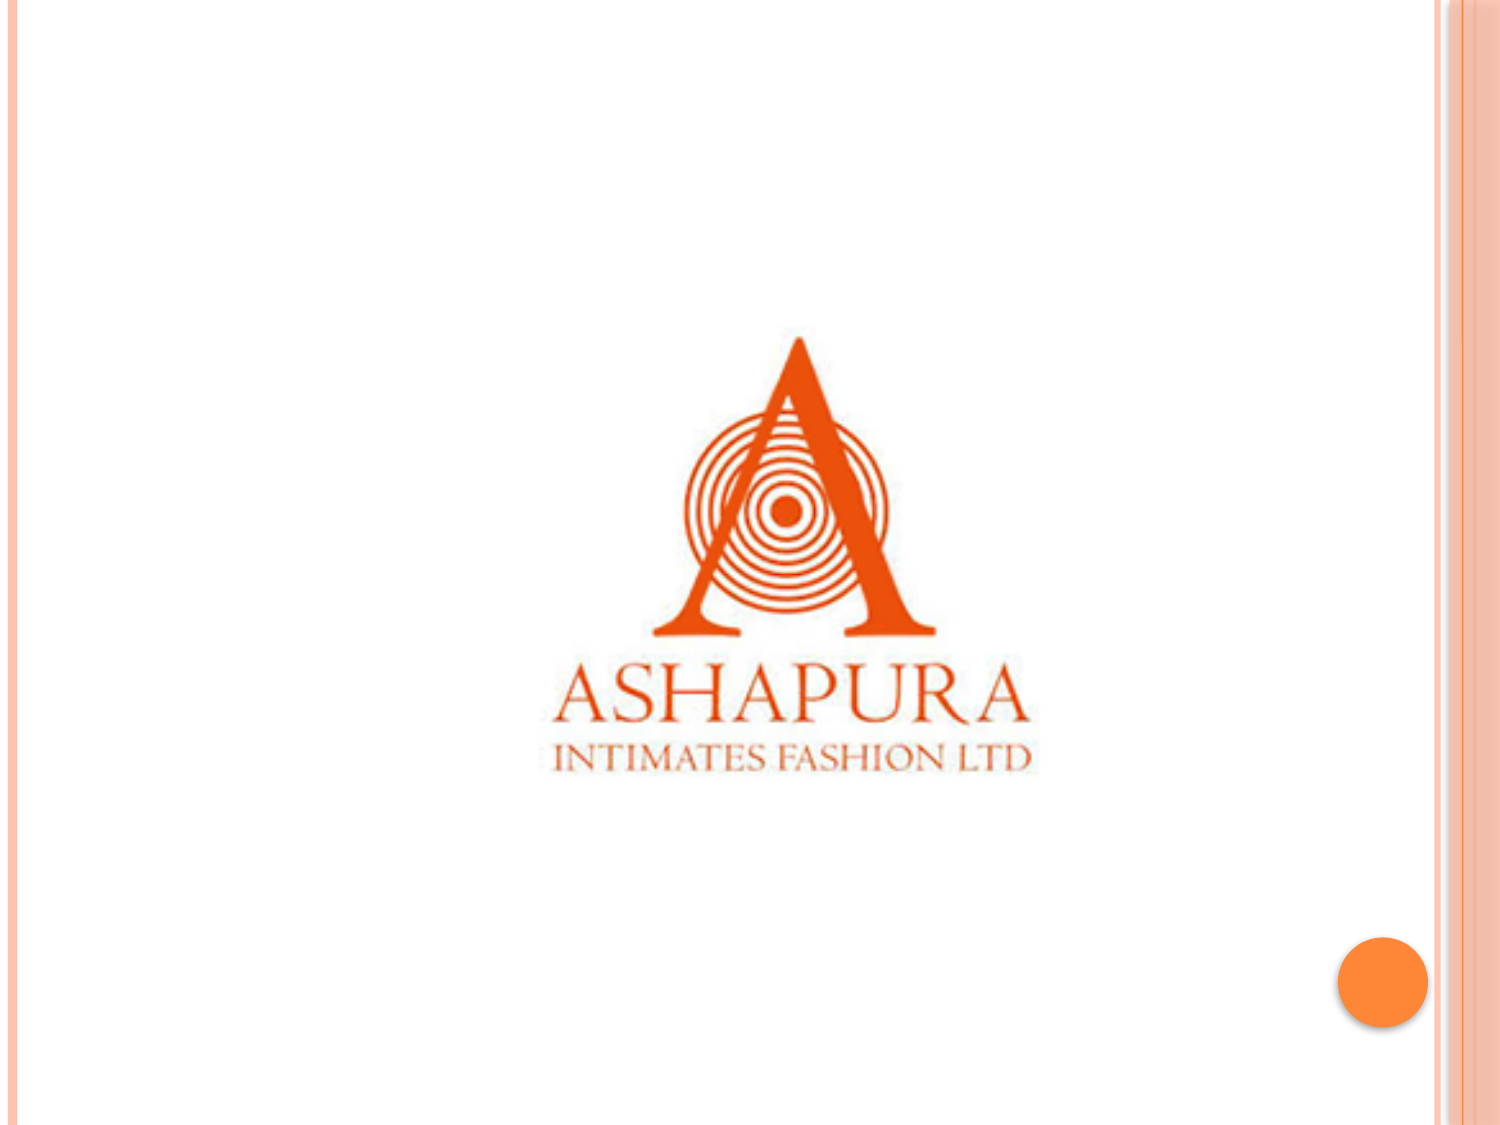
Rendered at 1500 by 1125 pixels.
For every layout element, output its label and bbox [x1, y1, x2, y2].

picture [536, 299, 1051, 813]
